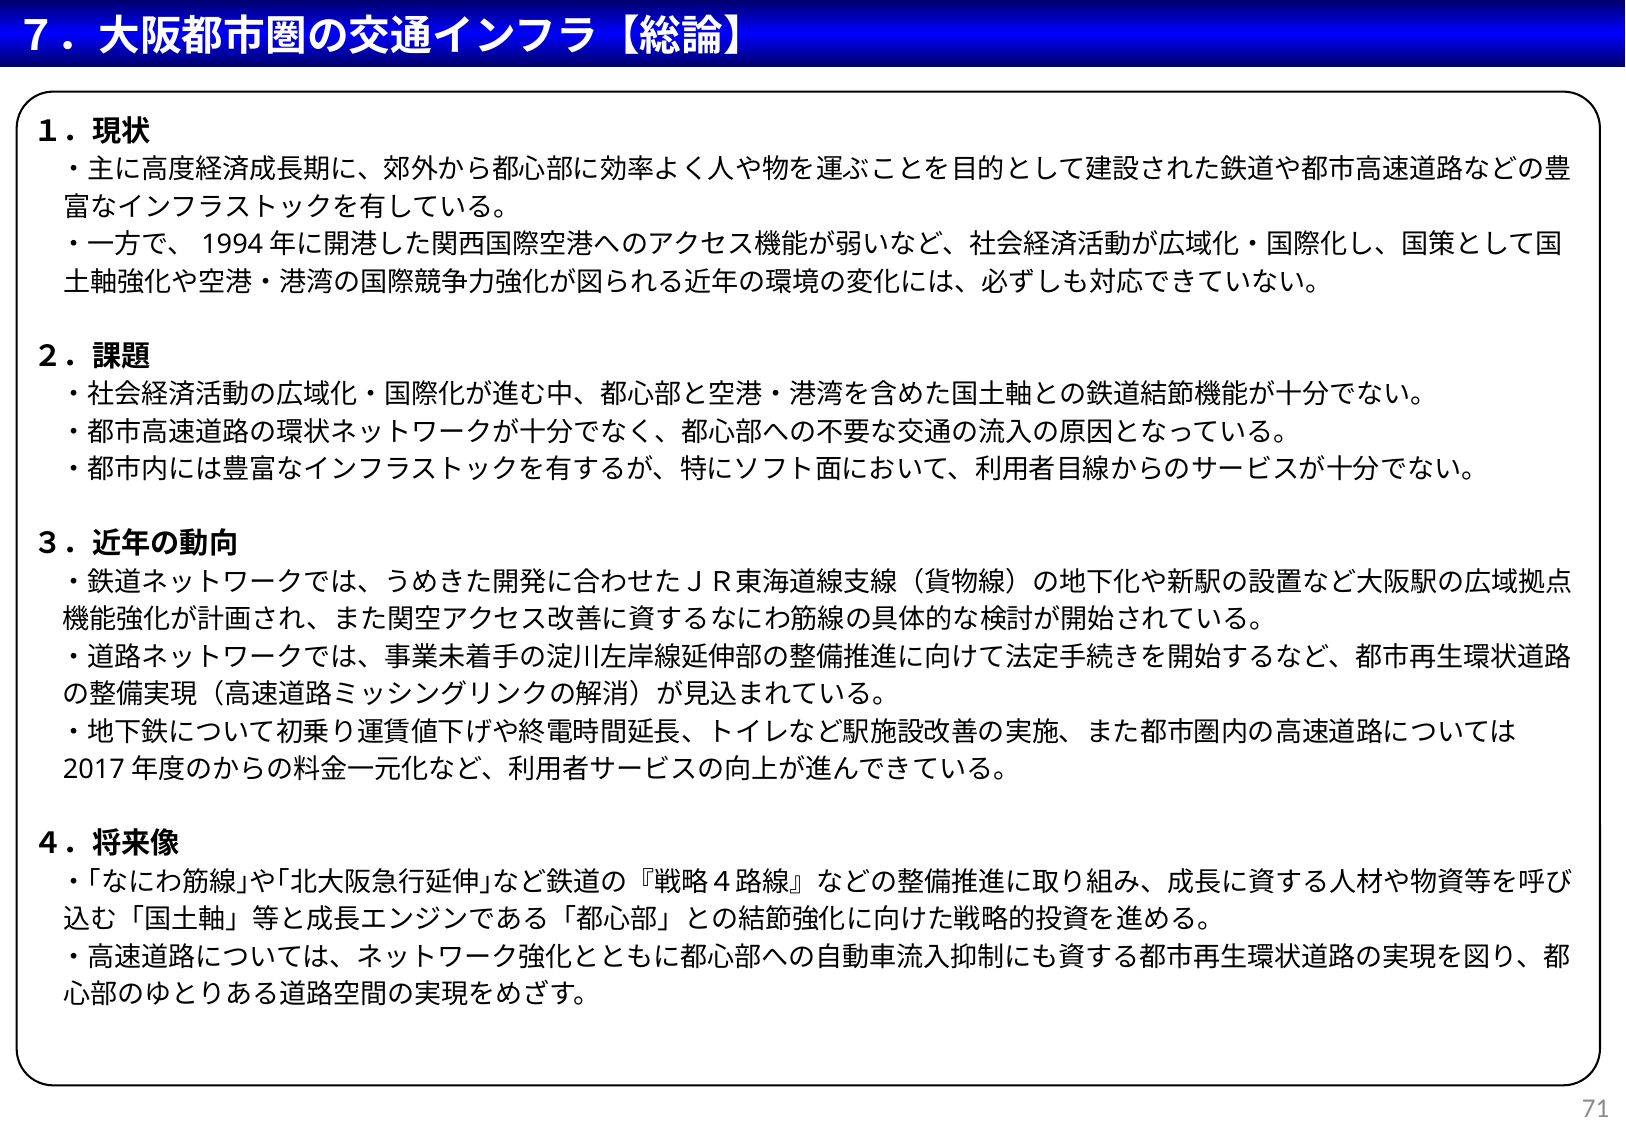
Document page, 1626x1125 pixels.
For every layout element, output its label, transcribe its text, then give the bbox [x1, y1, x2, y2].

text_box [23, 1074, 1593, 1088]
slide_number 71 [1245, 1088, 1625, 1125]
text_box １．現状 ・主に高度経済成長期に、郊外から都心部に効率よく人や物を運ぶことを目的として建設された鉄道や都市高速道路などの豊富なインフラストックを有している。 ・一方で、1994年に開港した関西国際空港へのアクセス機能が弱いなど、社会経済活動が広域化・国際化し、国策として国土軸強化や空港・港湾の国際競争力強化が図られる近年の環境の変化には、必ずしも対応できていない。 ２．課題 ・社会経済活動の広域化・国際化が進む中、都心部と空港・港湾を含めた国土軸との鉄道結節機能が十分でない。 ・都市高速道路の環状ネットワークが十分でなく、都心部への不要な交通の流入の原因となっている。 ・都市内には豊富なインフラストックを有するが、特にソフト面において、利用者目線からのサービスが十分でない。 ３．近年の動向 ・鉄道ネットワークでは、うめきた開発に合わせたＪＲ東海道線支線（貨物線）の地下化や新駅の設置など大阪駅の広域拠点機能強化が計画され、また関空アクセス改善に資するなにわ筋線の具体的な検討が開始されている。 ・道路ネットワークでは、事業未着手の淀川左岸線延伸部の整備推進に向けて法定手続きを開始するなど、都市再生環状道路の整備実現（高速道路ミッシングリンクの解消）が見込まれている。 ・地下鉄について初乗り運賃値下げや終電時間延長、トイレなど駅施設改善の実施、また都市圏内の高速道路については2017年度のからの料金一元化など、利用者サービスの向上が進んできている。 ４．将来像 ・｢なにわ筋線｣や｢北大阪急行延伸｣など鉄道の『戦略４路線』などの整備推進に取り組み、成長に資する人材や物資等を呼び込む「国土軸」等と成長エンジンである「都心部」との結節強化に向けた戦略的投資を進める。 ・高速道路については、ネットワーク強化とともに都心部への自動車流入抑制にも資する都市再生環状道路の実現を図り、都心部のゆとりある道路空間の実現をめざす。 [18, 101, 1592, 1017]
text_box ７．大阪都市圏の交通インフラ【総論】 [0, 0, 1625, 67]
text_box [21, 70, 1604, 1074]
text_box [14, 112, 21, 1071]
